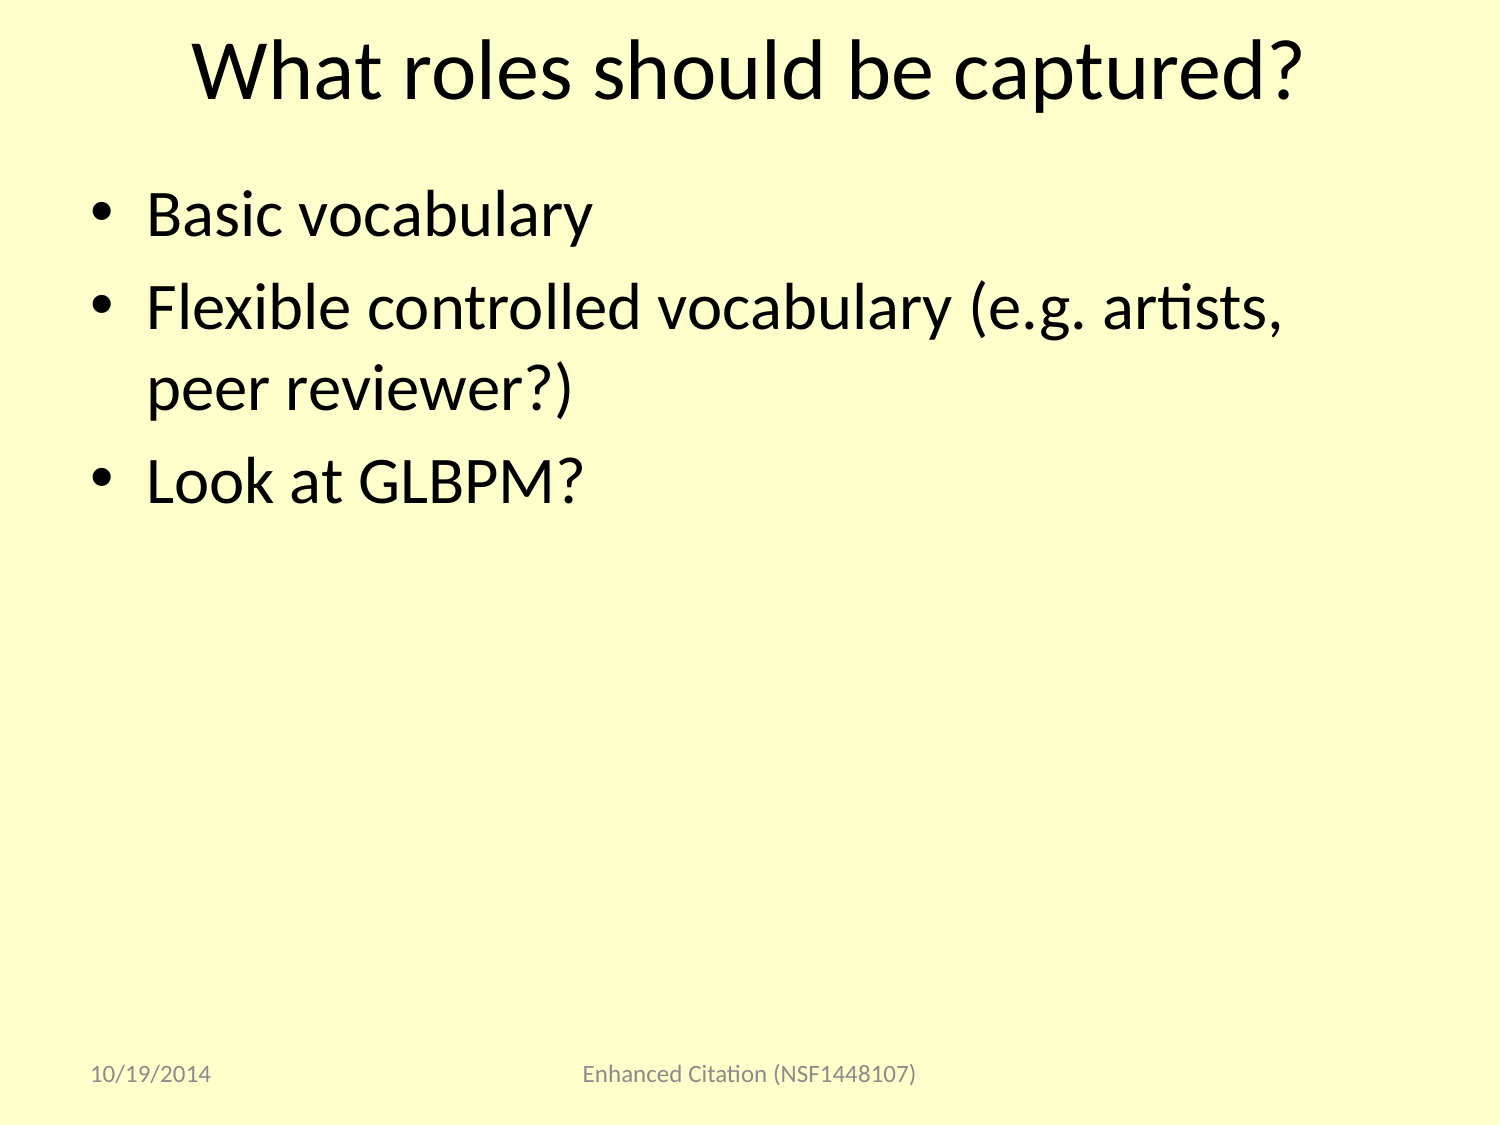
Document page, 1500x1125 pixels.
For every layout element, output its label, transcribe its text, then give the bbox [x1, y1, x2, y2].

title What roles should be captured? [75, 5, 1425, 125]
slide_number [75, 1042, 425, 1103]
footer Enhanced Citation (NSF1448107) [512, 1042, 988, 1103]
list Basic vocabulary Flexible controlled vocabulary (e.g. artists, peer reviewer?) Look at GLBPM? [75, 162, 1425, 1005]
